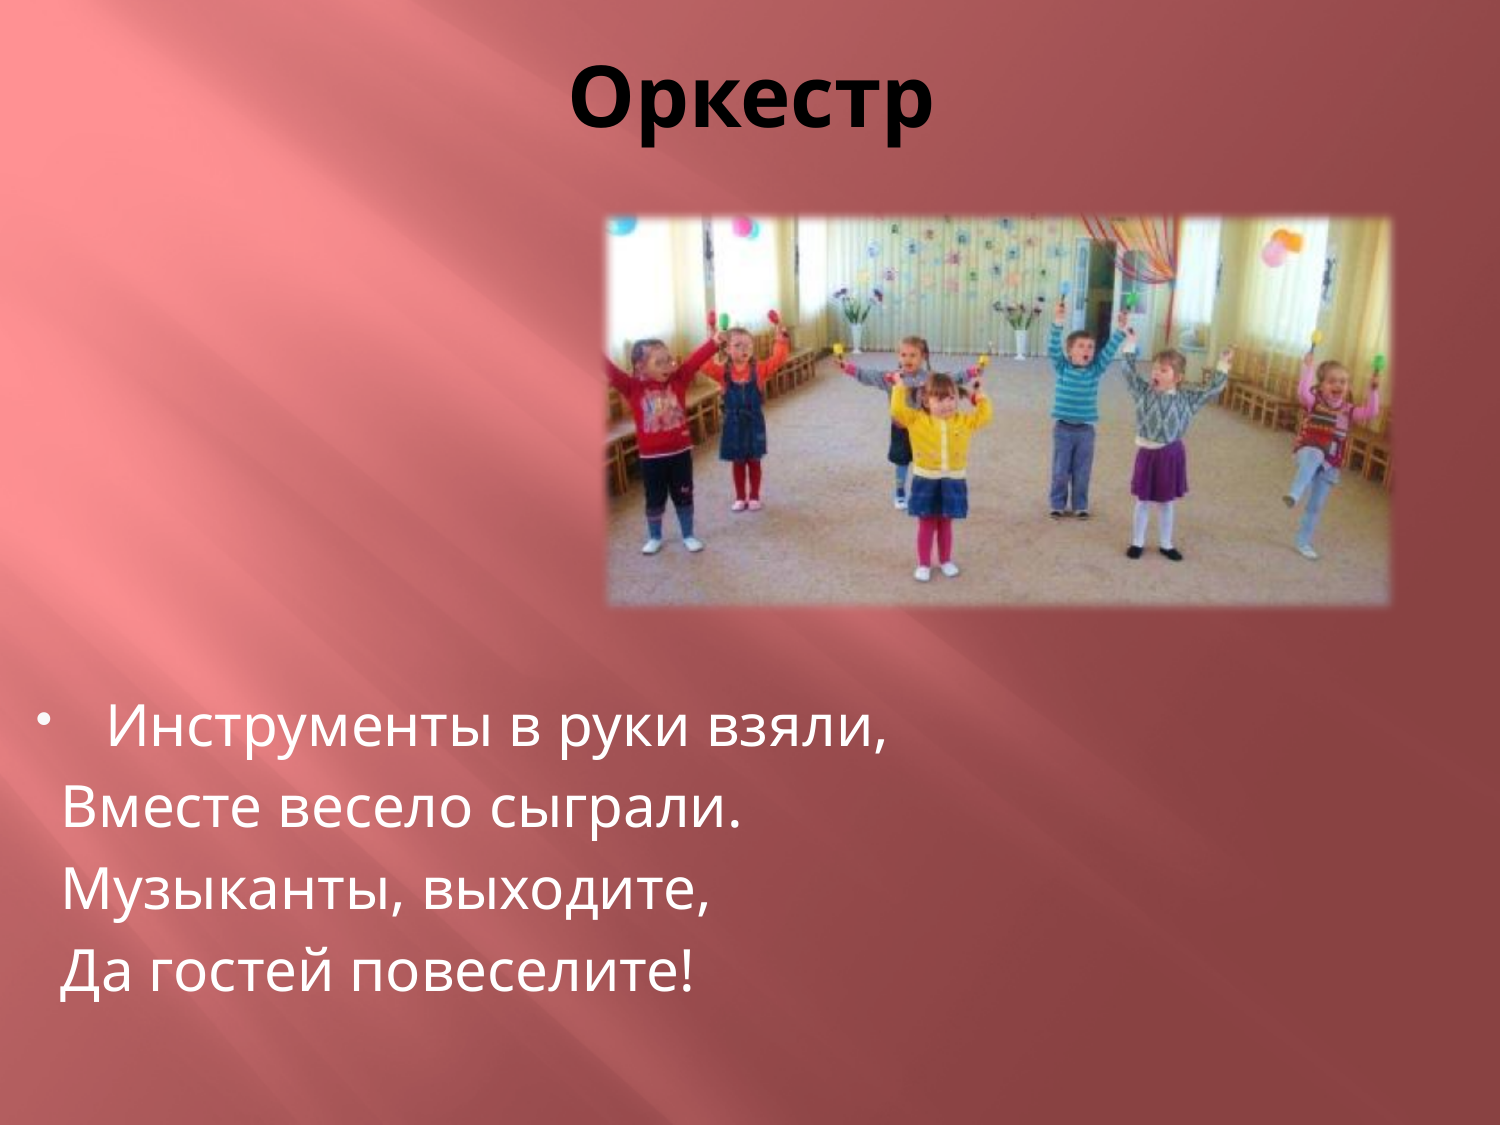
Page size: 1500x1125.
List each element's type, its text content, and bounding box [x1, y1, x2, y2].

title Оркестр [76, 0, 1427, 187]
list Инструменты в руки взяли, Вместе весело сыграли. Музыканты, выходите, Да гостей повеселите! [0, 680, 1350, 1125]
picture [596, 207, 1400, 615]
